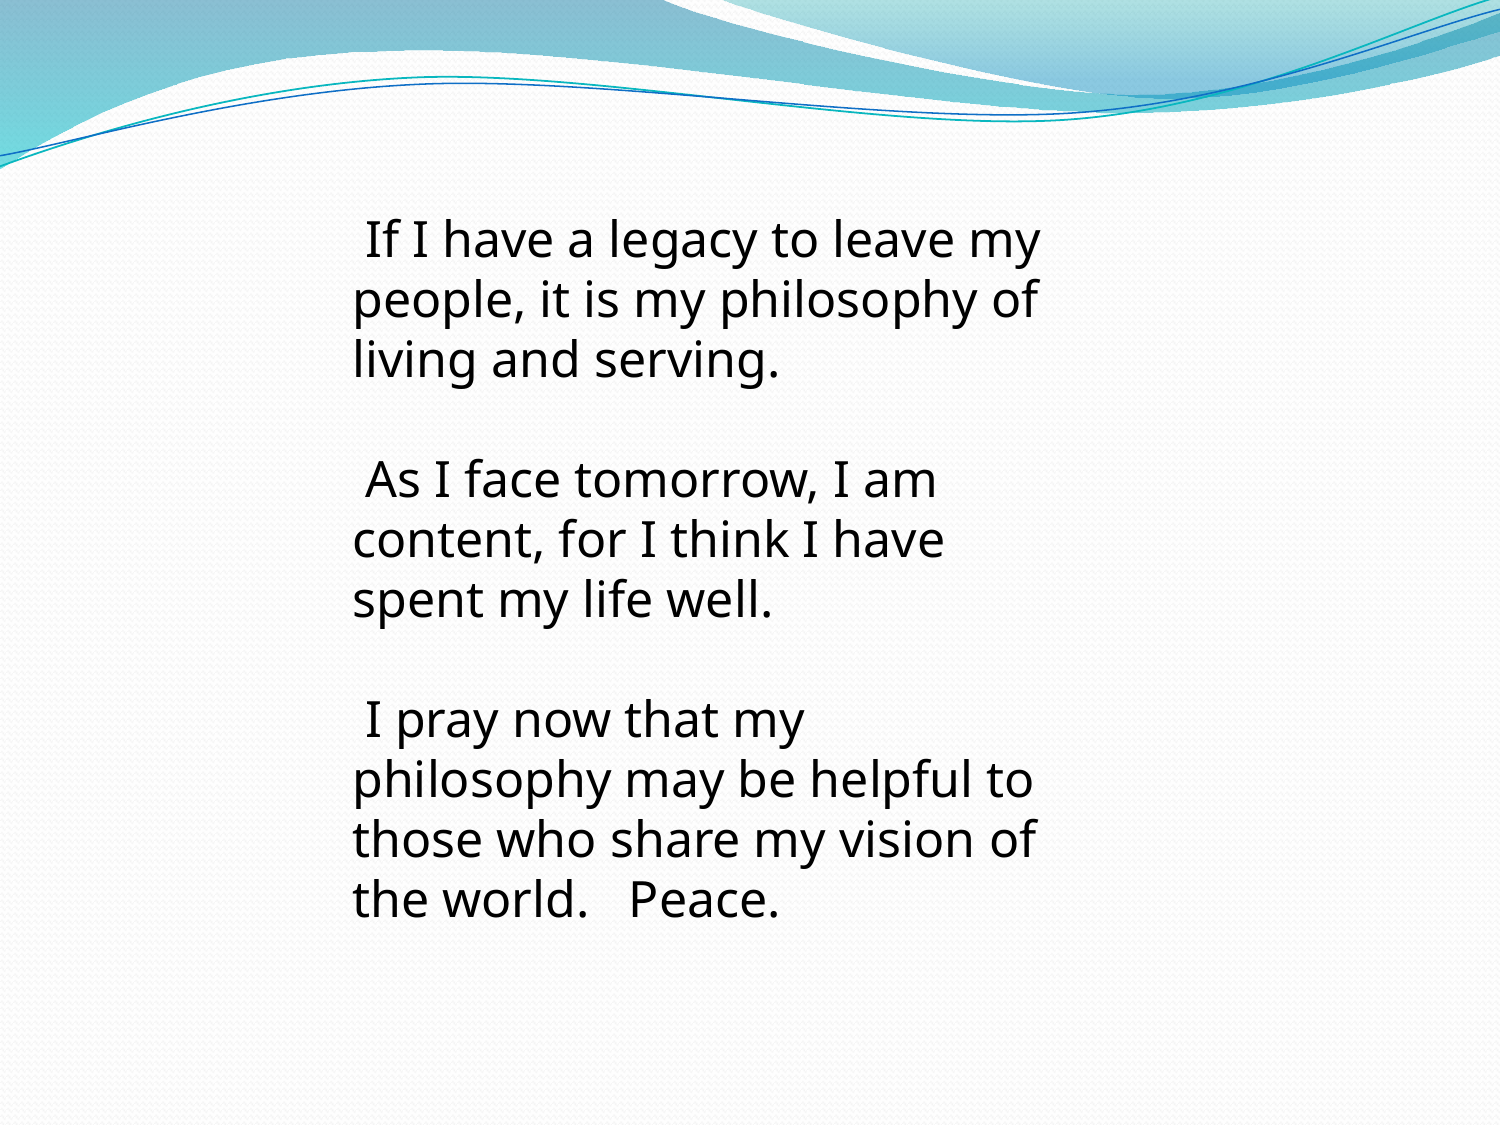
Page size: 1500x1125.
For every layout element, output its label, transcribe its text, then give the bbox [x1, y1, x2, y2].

text_box If I have a legacy to leave my people, it is my philosophy of living and serving. As I face tomorrow, I am content, for I think I have spent my life well. I pray now that my philosophy may be helpful to those who share my vision of the world. Peace. [337, 199, 1088, 935]
